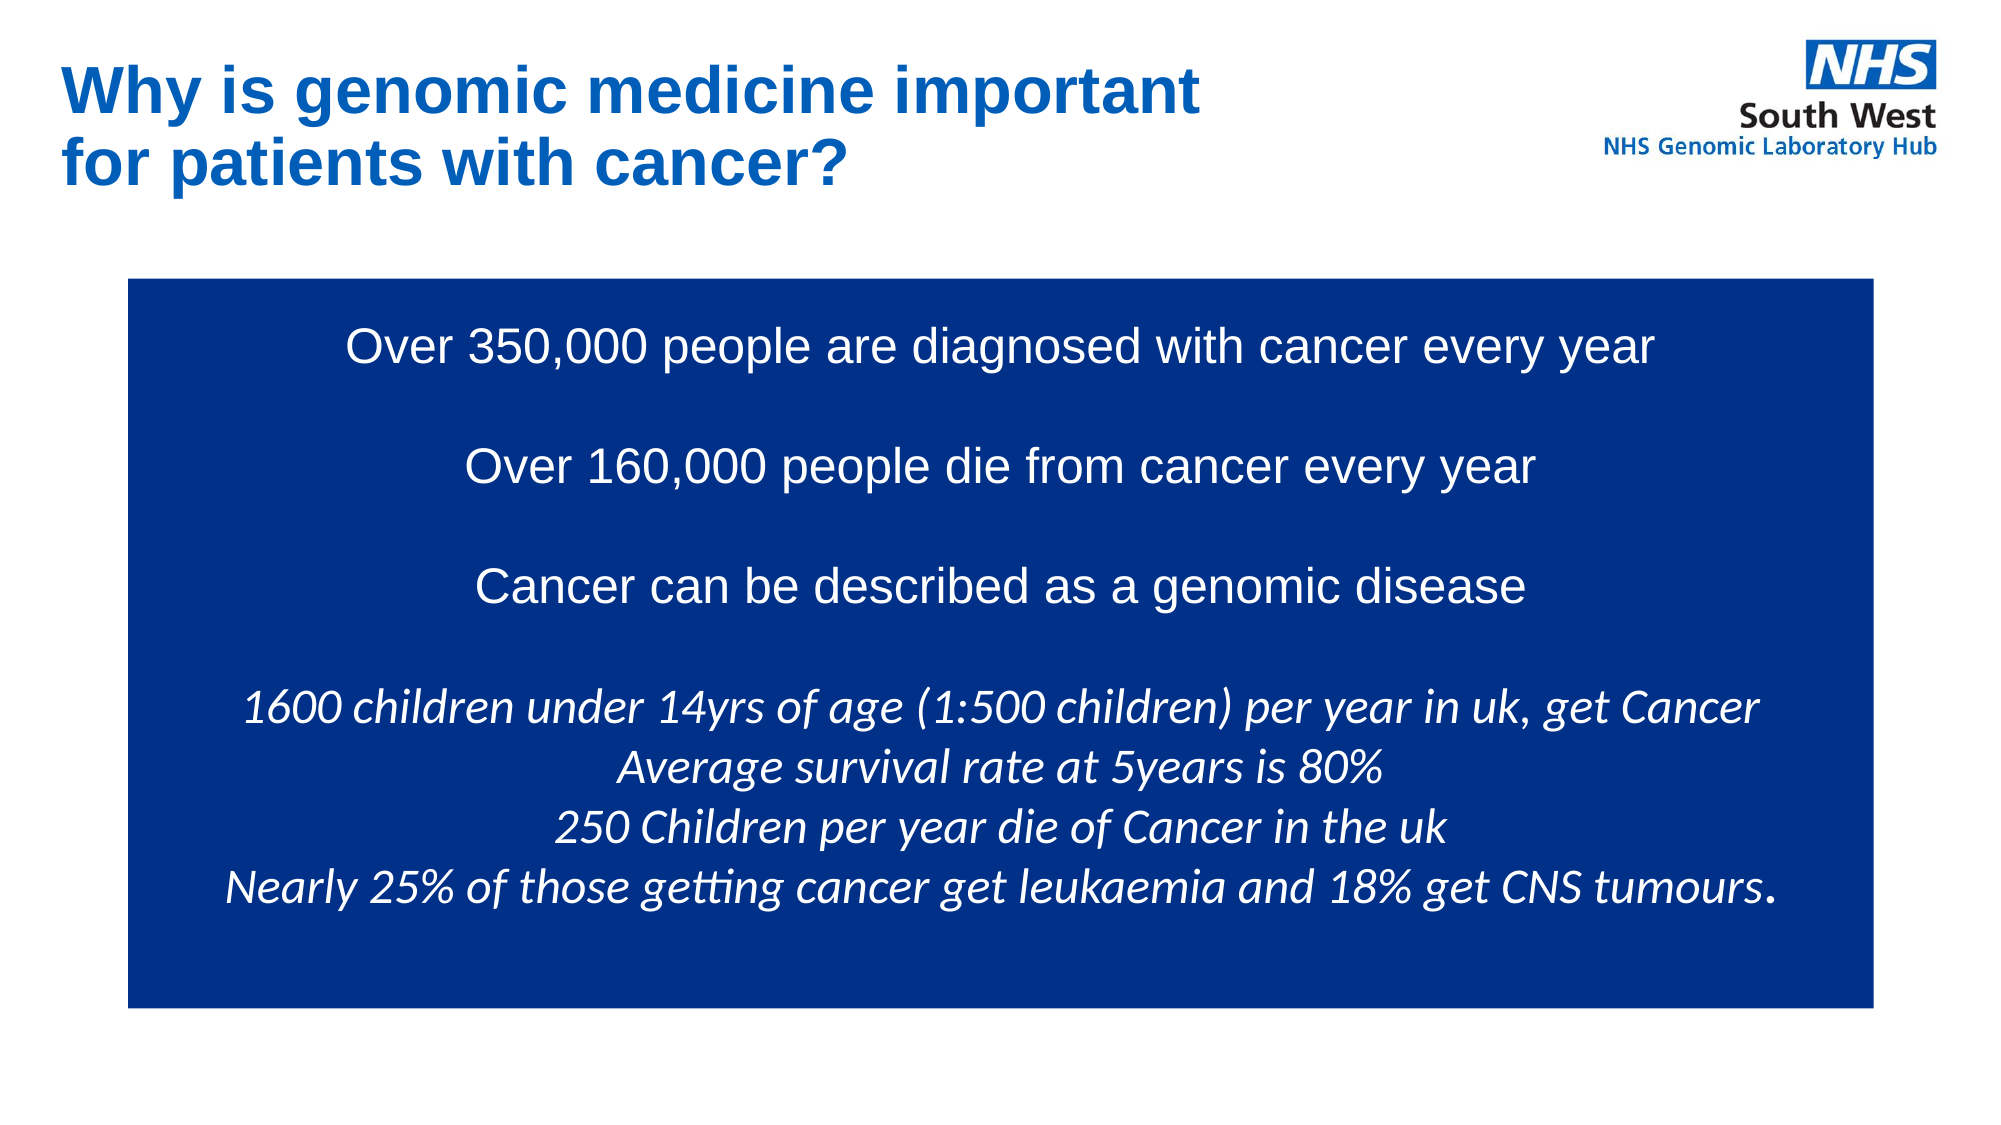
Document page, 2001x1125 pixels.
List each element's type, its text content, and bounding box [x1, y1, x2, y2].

picture [1566, 30, 1953, 161]
text_box Why is genomic medicine important for patients with cancer? [47, 48, 1308, 208]
text_box Over 350,000 people are diagnosed with cancer every year Over 160,000 people die from cancer every year Cancer can be described as a genomic disease 1600 children under 14yrs of age (1:500 children) per year in uk, get Cancer Average survival rate at 5years is 80% 250 Children per year die of Cancer in the uk Nearly 25% of those getting cancer get leukaemia and 18% get CNS tumours. [127, 278, 1875, 1009]
